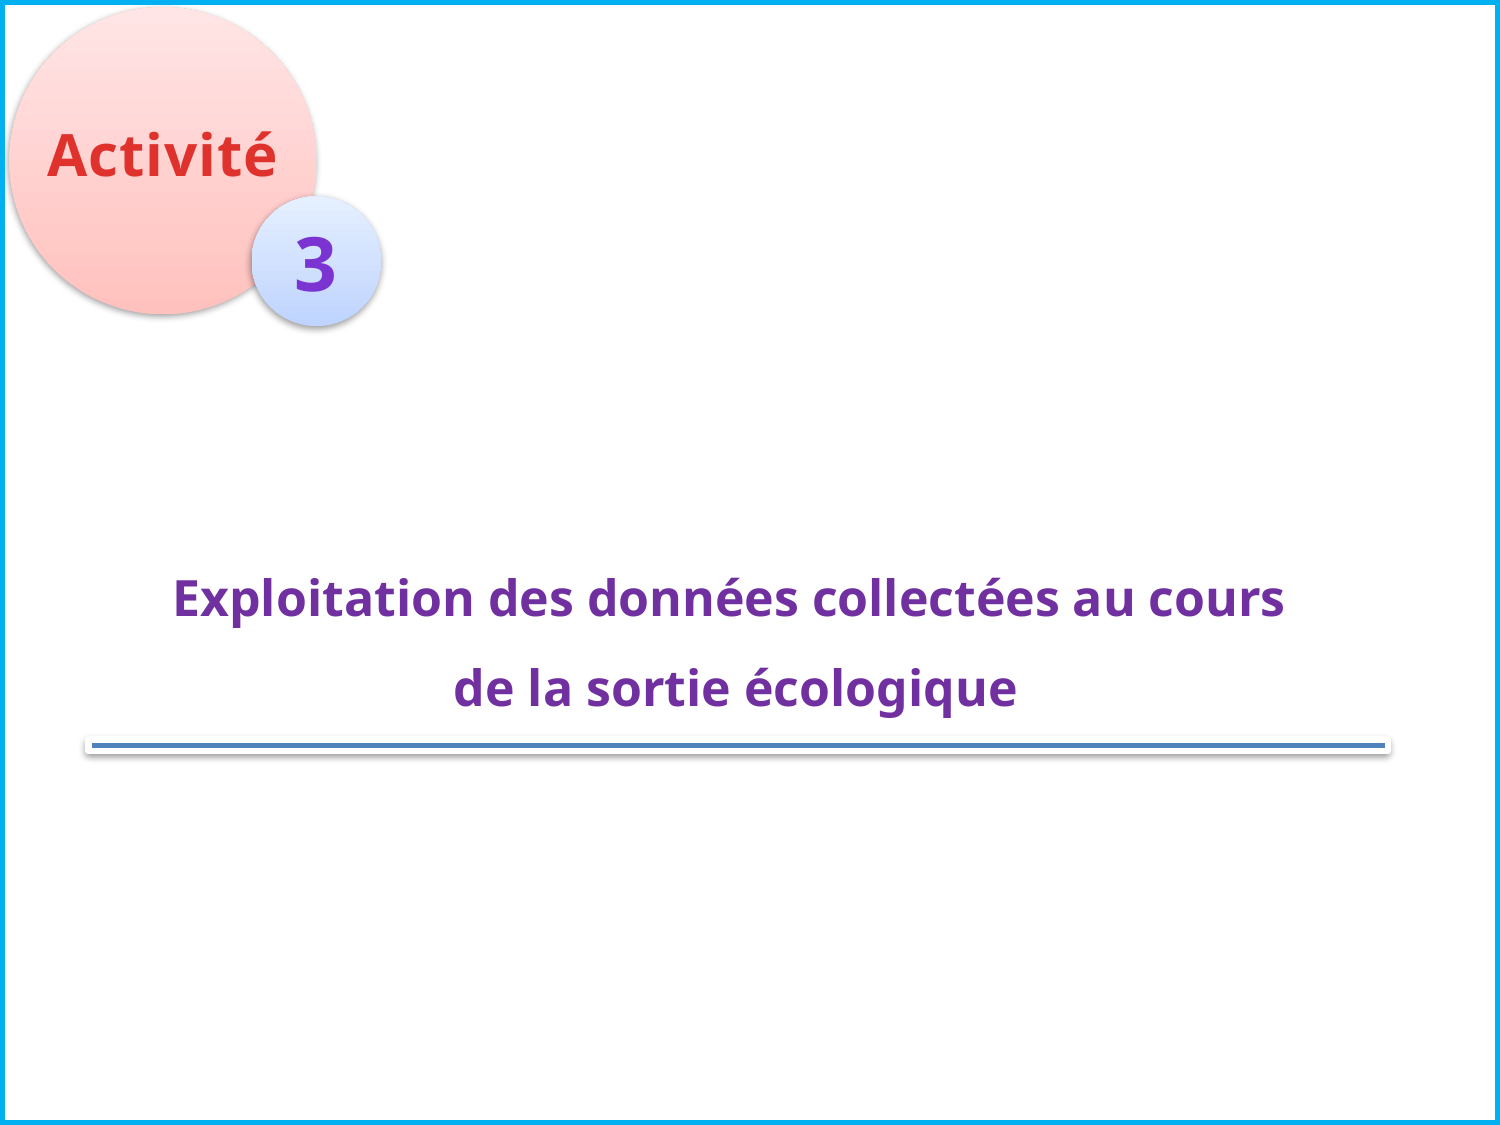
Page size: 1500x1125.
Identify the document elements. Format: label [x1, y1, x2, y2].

text_box [0, 0, 1500, 1125]
